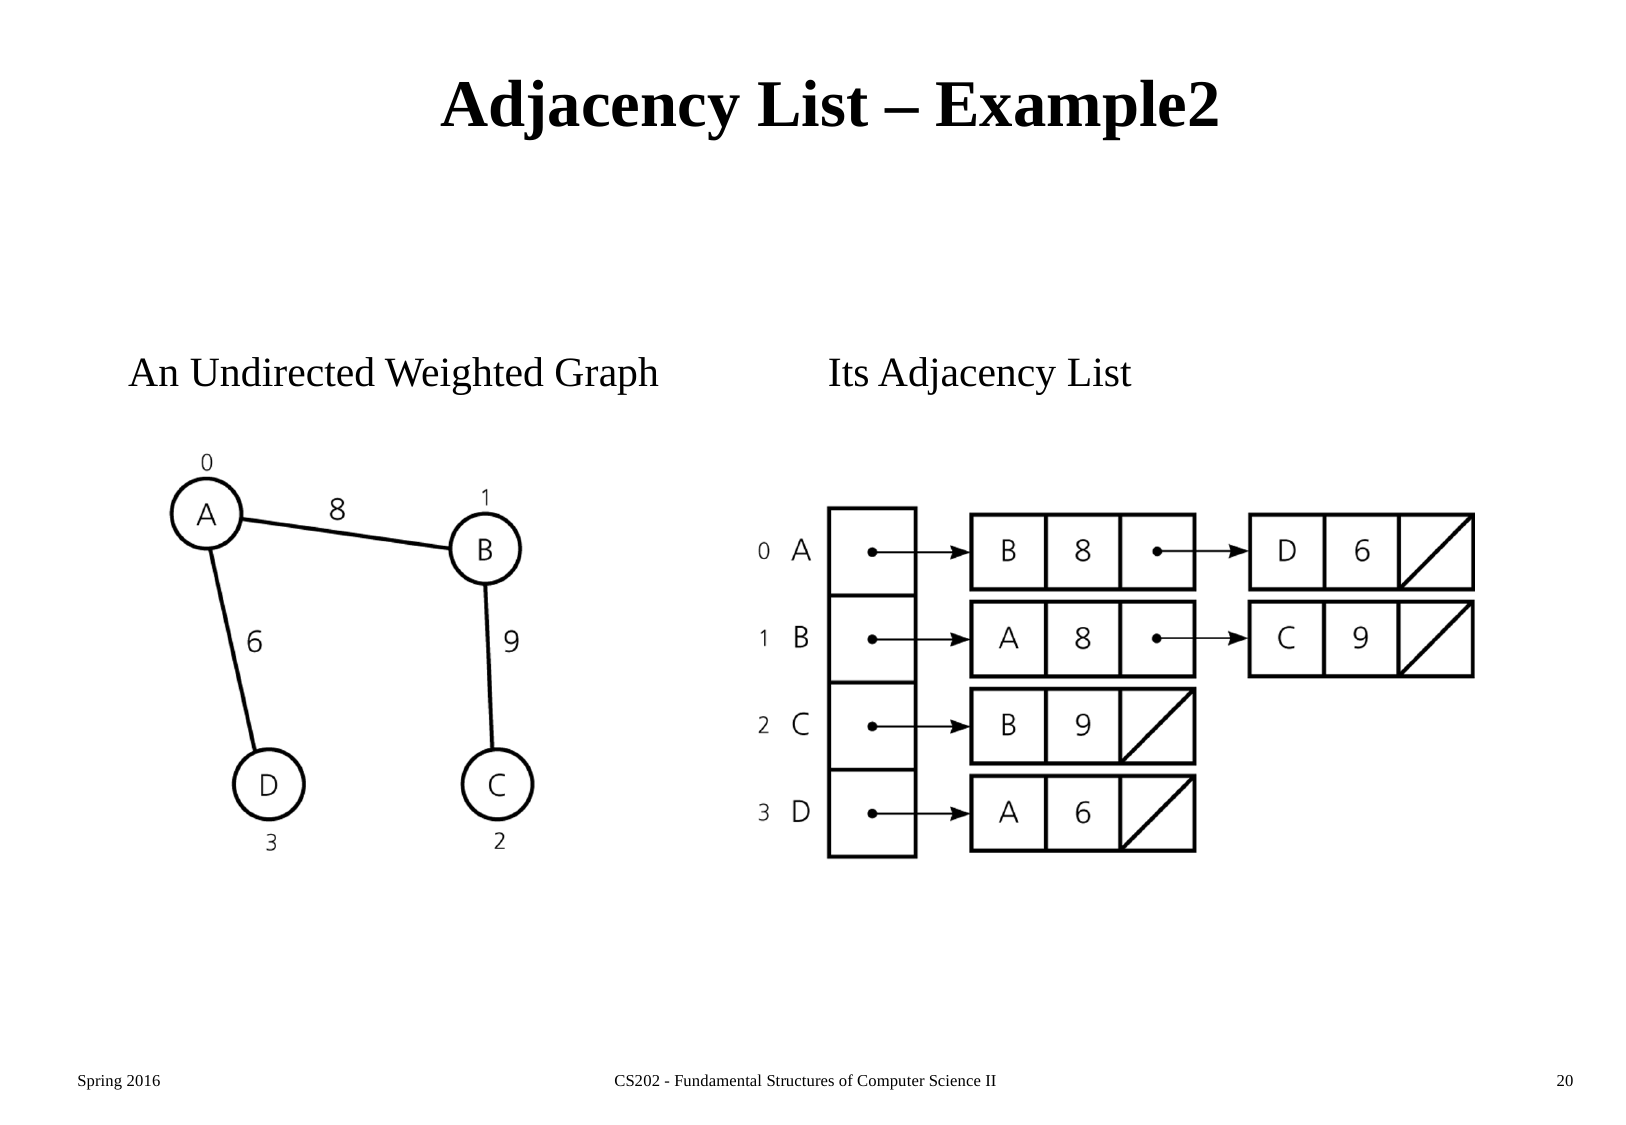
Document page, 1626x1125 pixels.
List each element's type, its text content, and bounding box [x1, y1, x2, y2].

title Adjacency List – Example2 [62, 24, 1600, 175]
slide_number 20 [1249, 1062, 1589, 1101]
footer CS202 - Fundamental Structures of Computer Science II [500, 1062, 1111, 1101]
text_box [74, 337, 1476, 872]
slide_number Spring 2016 [62, 1062, 402, 1101]
